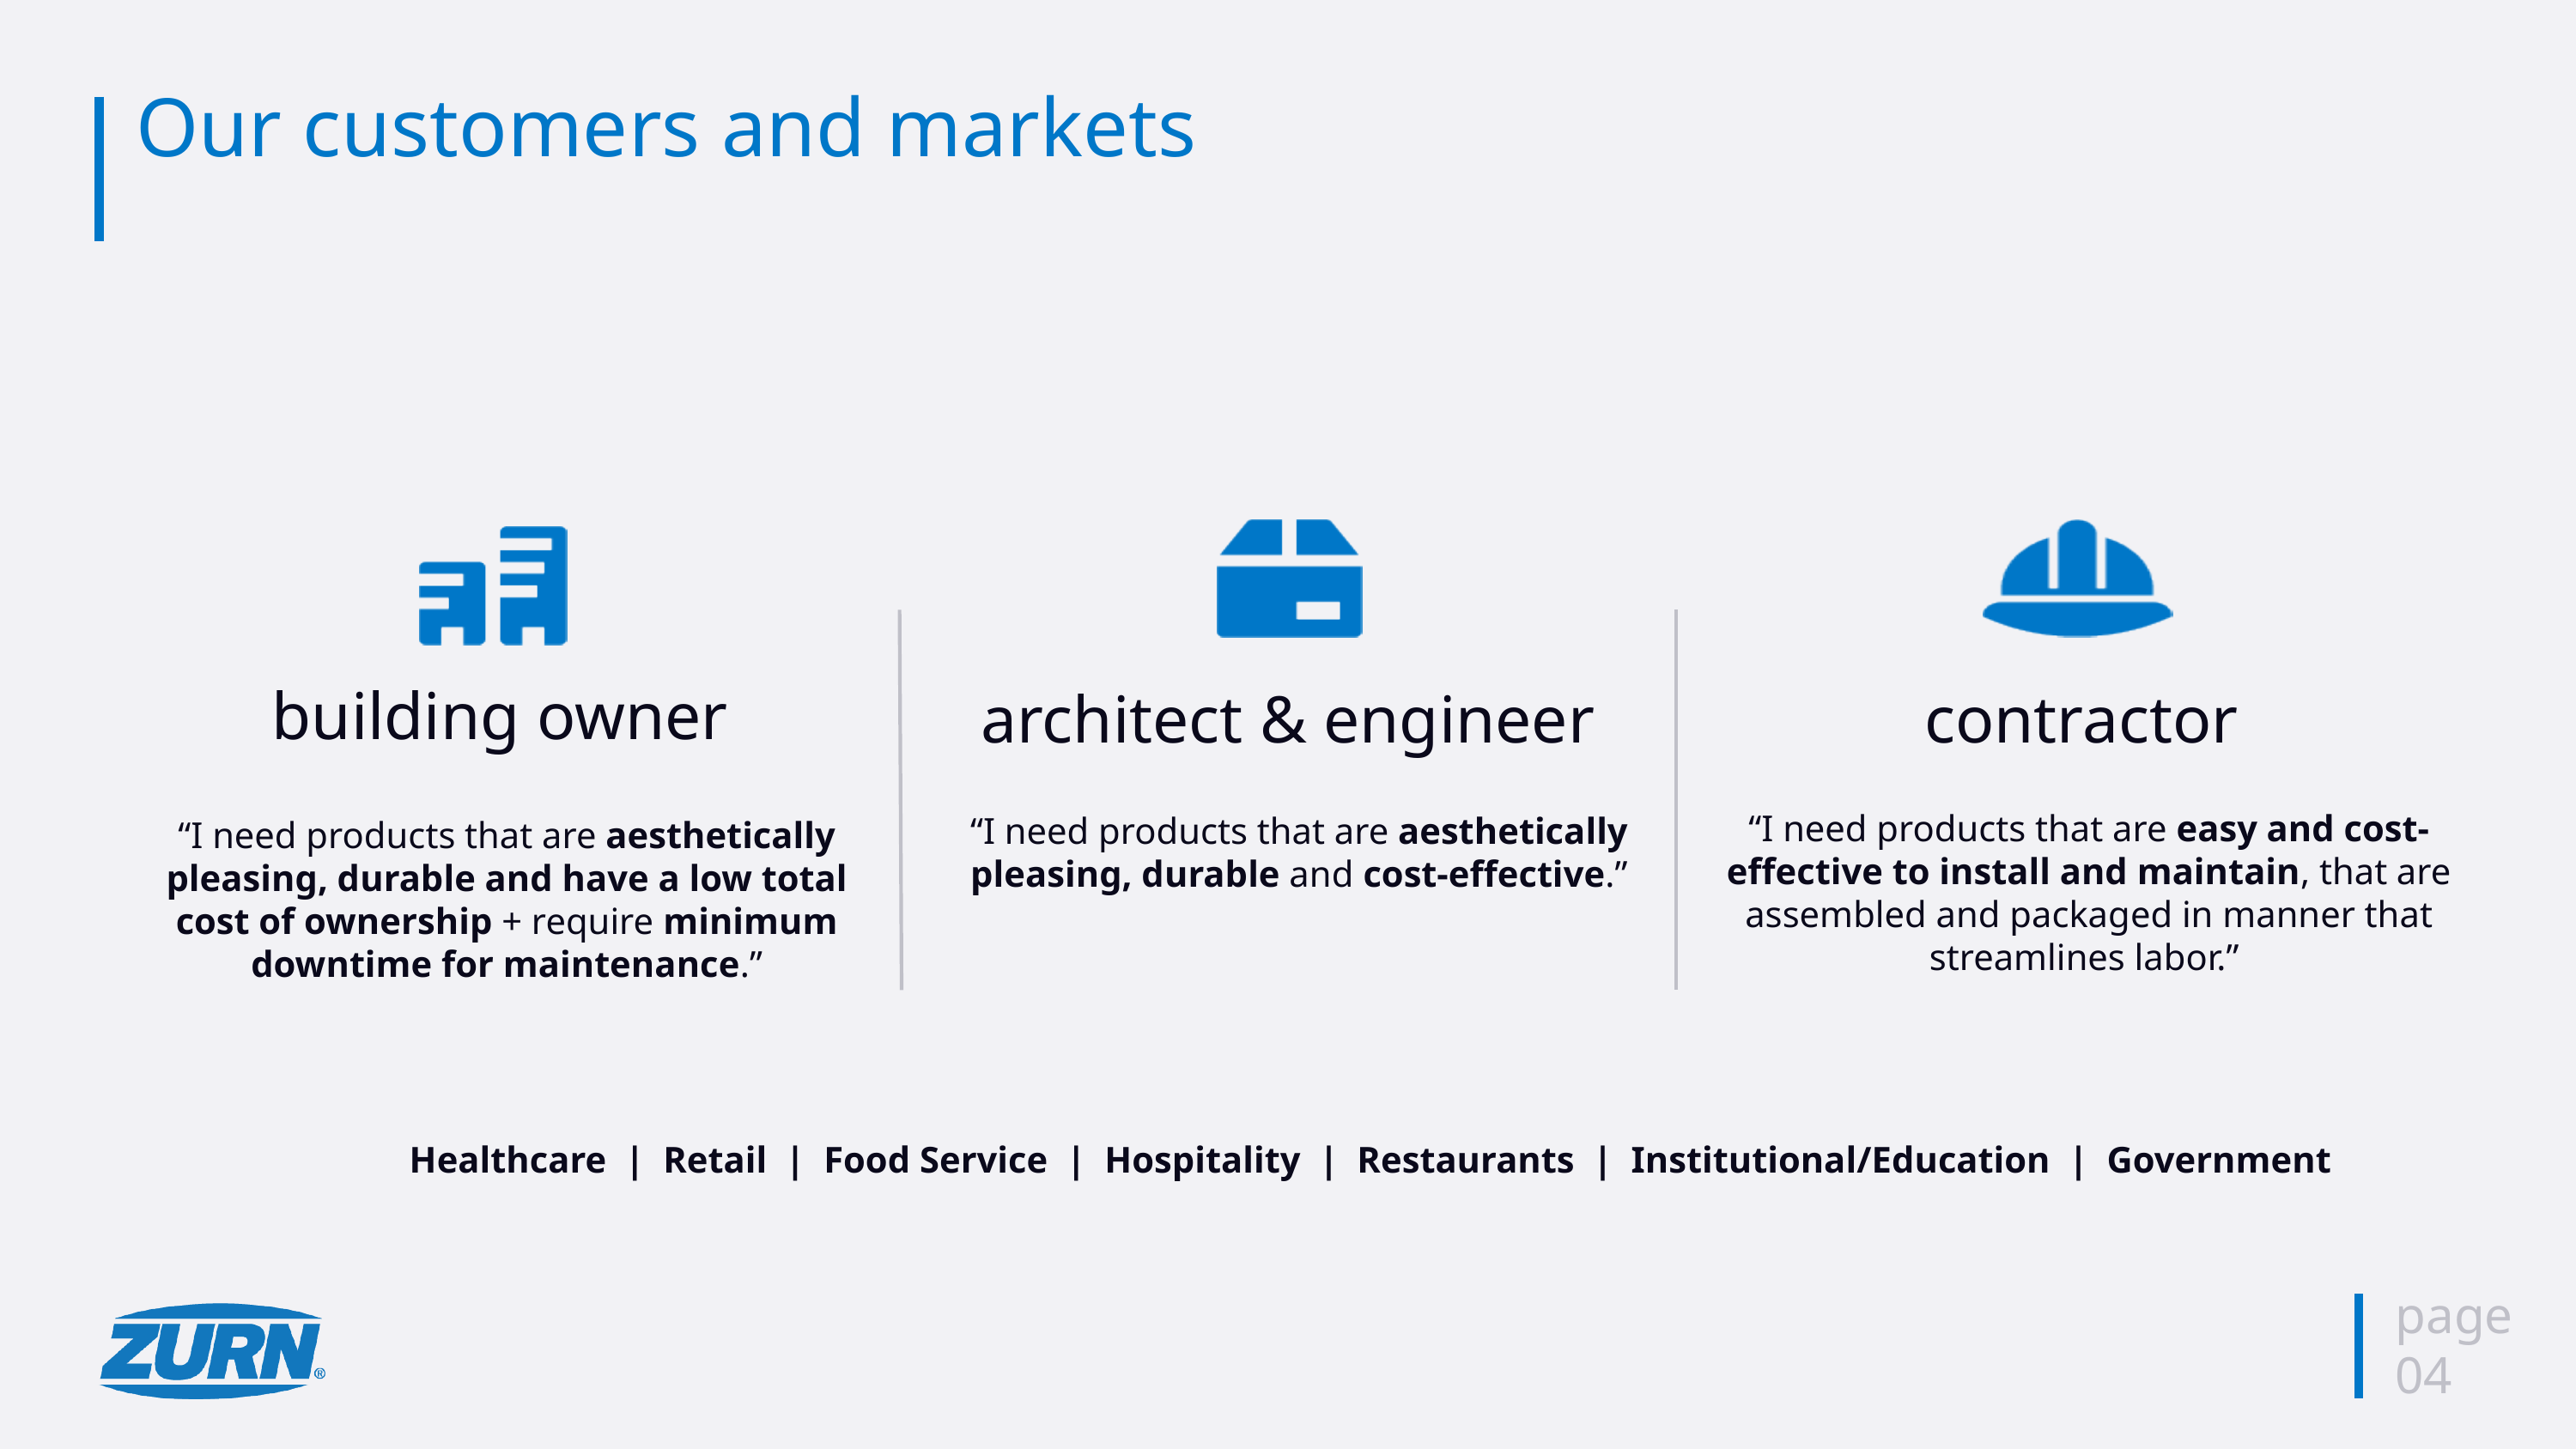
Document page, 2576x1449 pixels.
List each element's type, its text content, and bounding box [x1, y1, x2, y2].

text_box Healthcare | Retail | Food Service | Hospitality | Restaurants | Institutional/Education | Government [390, 1127, 2383, 1197]
slide_number page 04 [2383, 1277, 2576, 1412]
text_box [921, 519, 1677, 902]
title Our customers and markets [123, 80, 1245, 357]
picture [99, 1303, 325, 1399]
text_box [1698, 519, 2480, 986]
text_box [122, 526, 891, 993]
